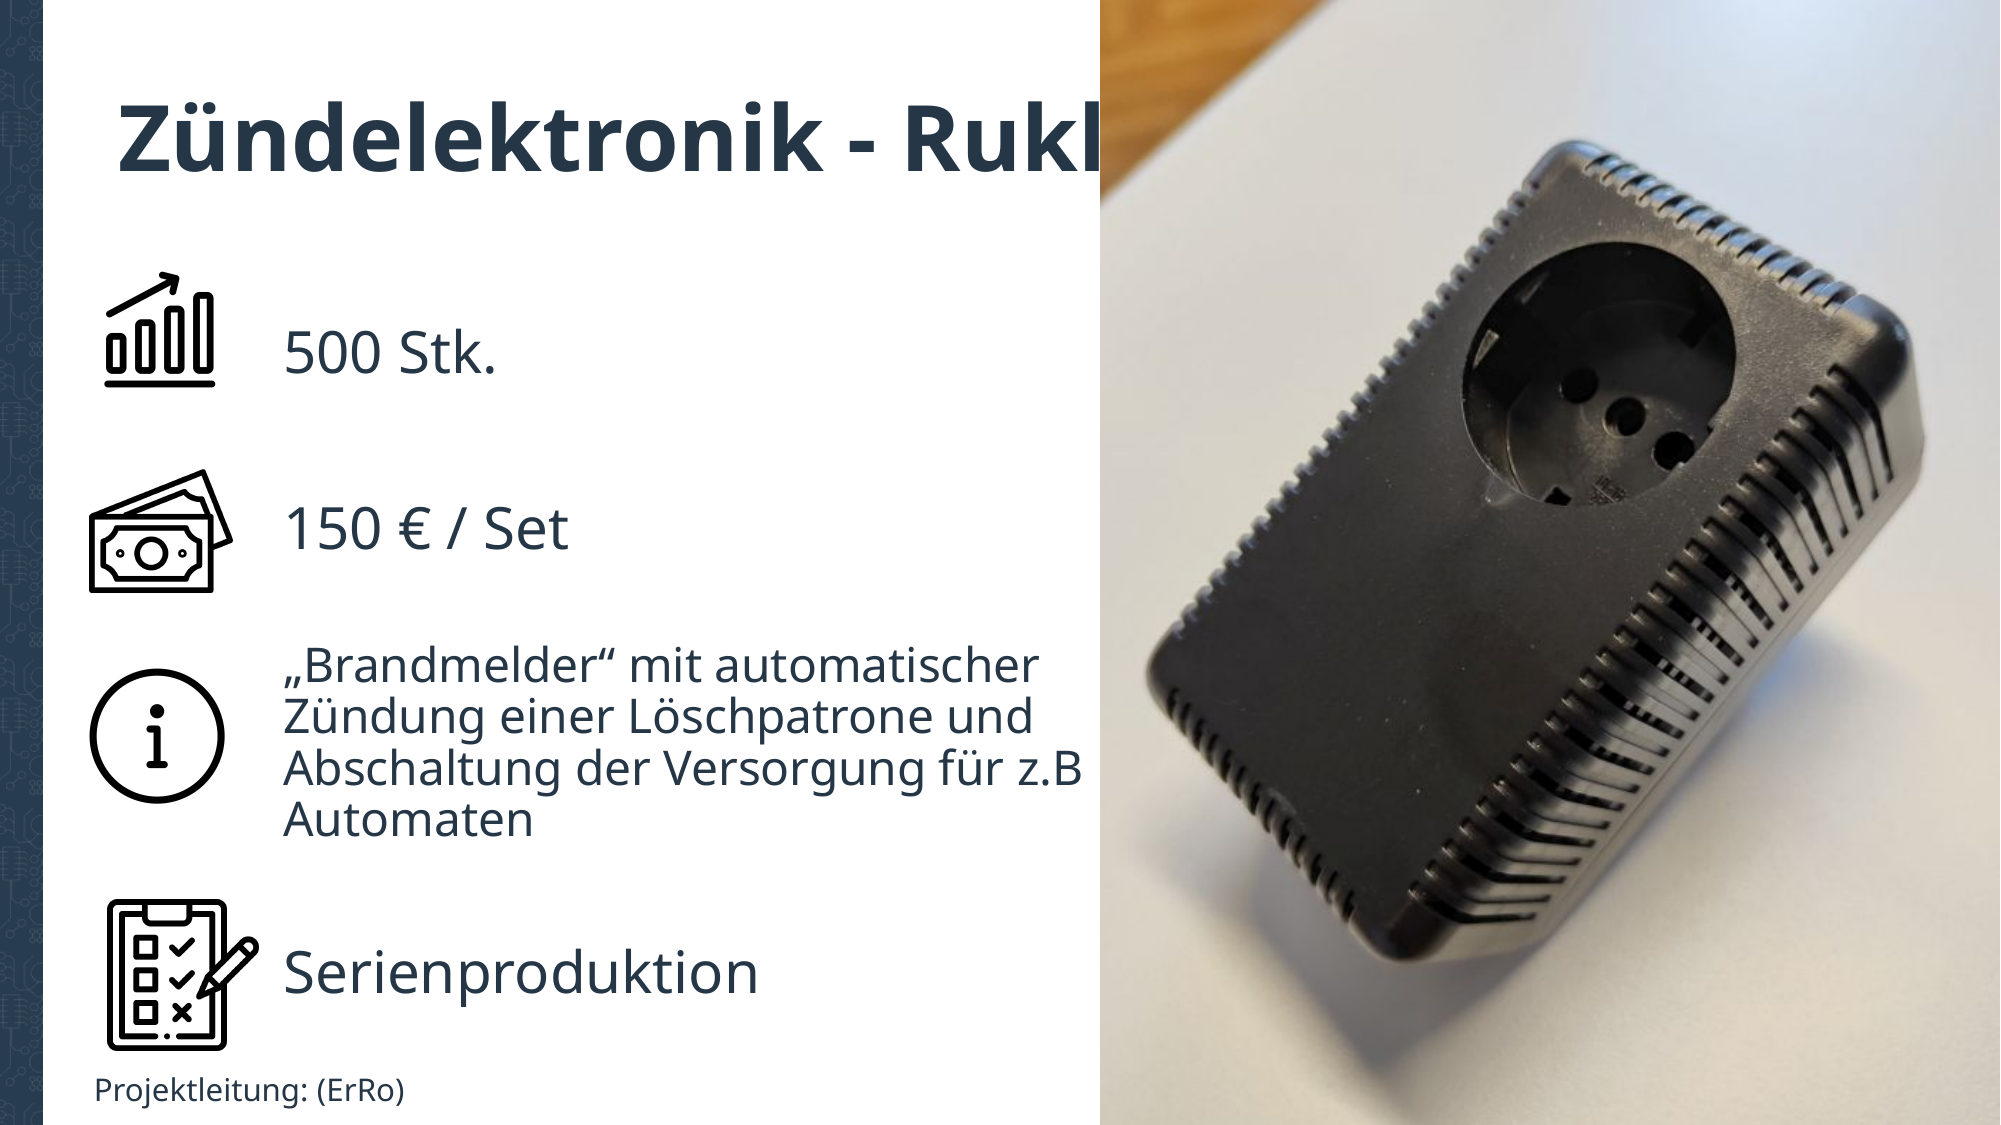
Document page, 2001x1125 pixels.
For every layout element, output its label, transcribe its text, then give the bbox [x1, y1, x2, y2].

list 500 Stk. [283, 250, 1099, 426]
picture [1099, 0, 2000, 1125]
picture [75, 654, 246, 825]
picture [89, 459, 233, 603]
picture [75, 242, 246, 413]
text_box 150 € / Set [283, 426, 1099, 636]
picture [0, 0, 43, 1125]
picture [107, 899, 259, 1051]
text_box Serienproduktion [283, 870, 1099, 1080]
text_box Projektleitung: (ErRo) [44, 1058, 409, 1125]
text_box „Brandmelder“ mit automatischer Zündung einer Löschpatrone und Abschaltung der Versorgung für z.B Automaten [283, 639, 1085, 849]
title Zündelektronik - Rukl [118, 66, 1099, 218]
